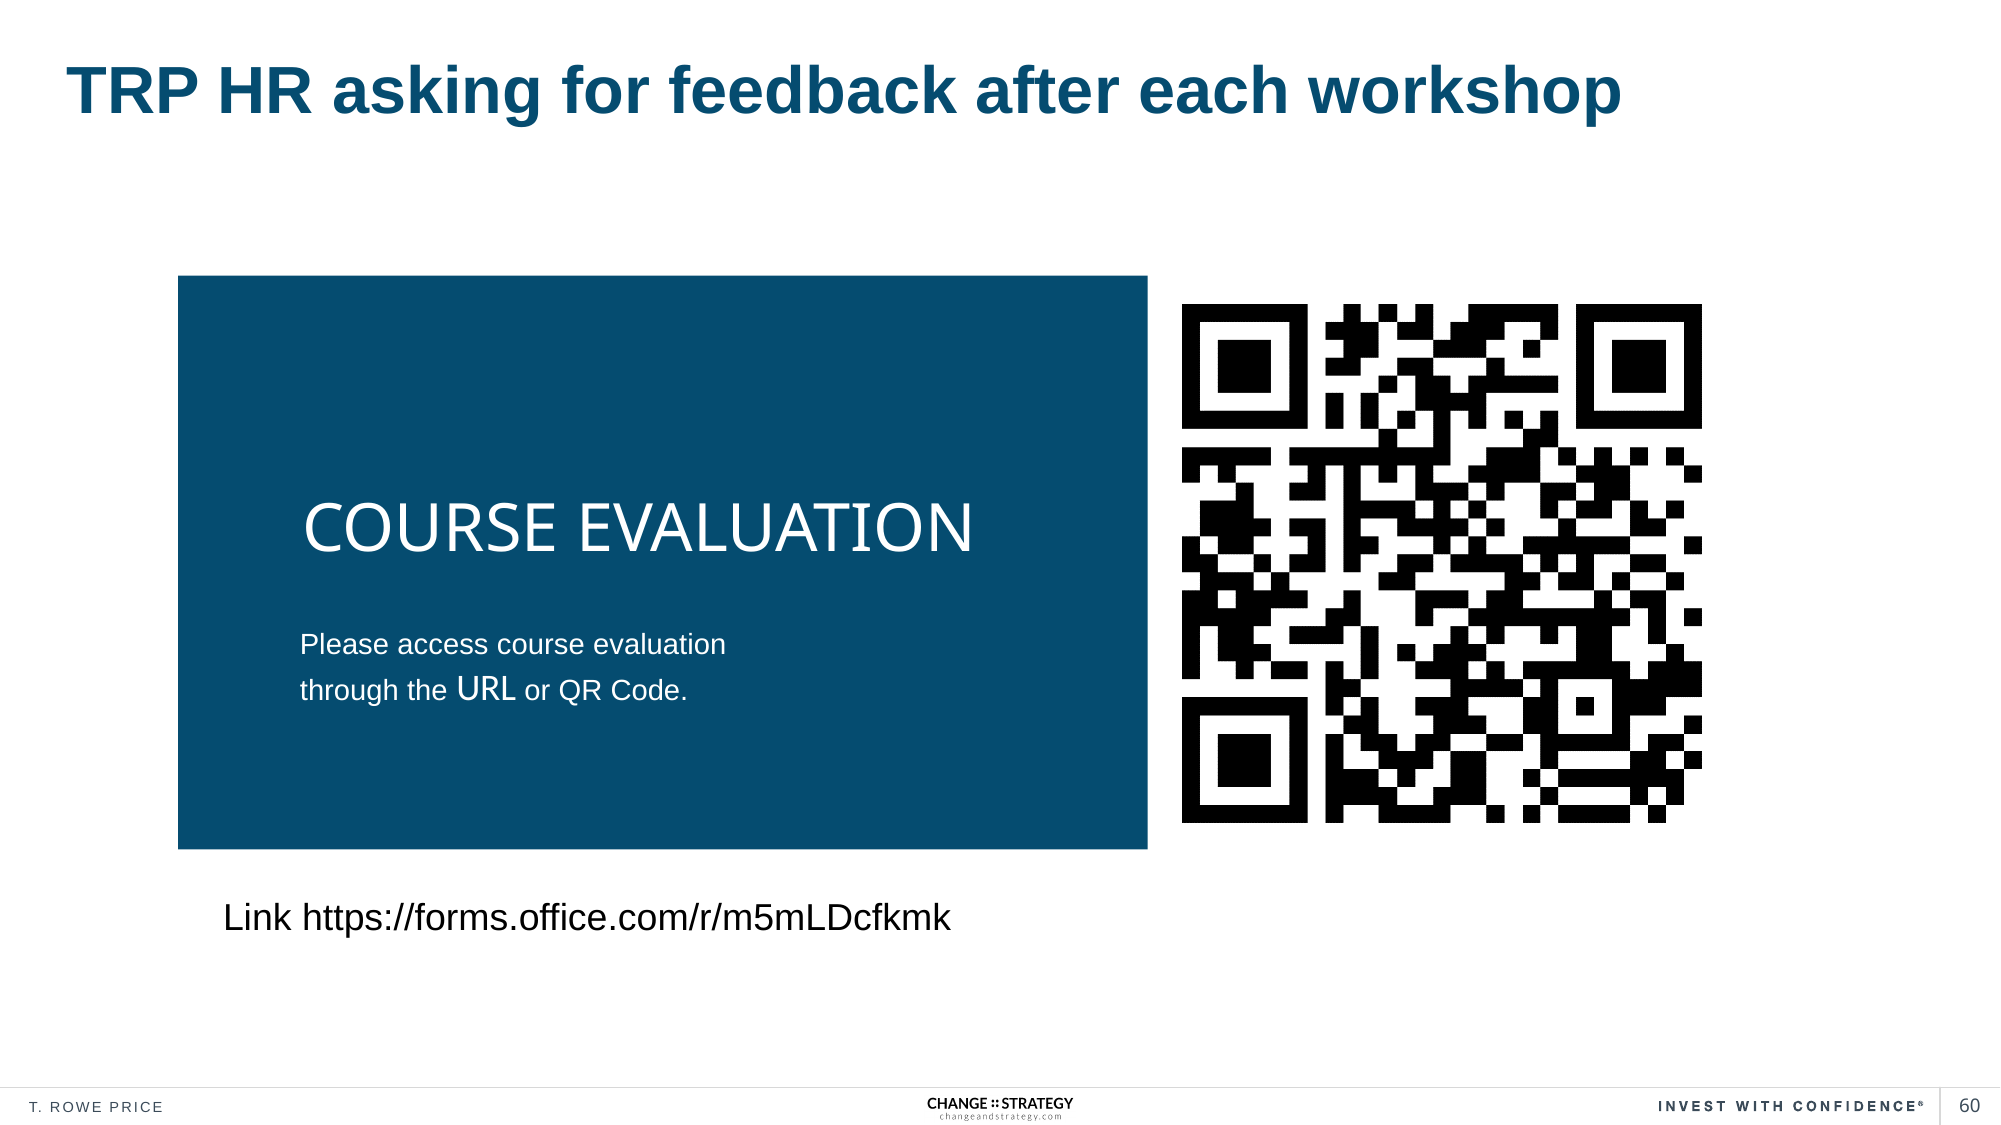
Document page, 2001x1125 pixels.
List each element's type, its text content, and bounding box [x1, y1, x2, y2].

text_box Course Evaluation [178, 242, 1045, 817]
text_box Please access course evaluation through the URL or QR Code. [299, 623, 831, 729]
text_box [162, 224, 1850, 1027]
text_box [177, 275, 1148, 850]
picture [1163, 285, 1719, 840]
picture [924, 1095, 1076, 1123]
text_box Link https://forms.office.com/r/m5mLDcfkmk [223, 892, 1193, 938]
title TRP HR asking for feedback after each workshop [66, 5, 1805, 128]
